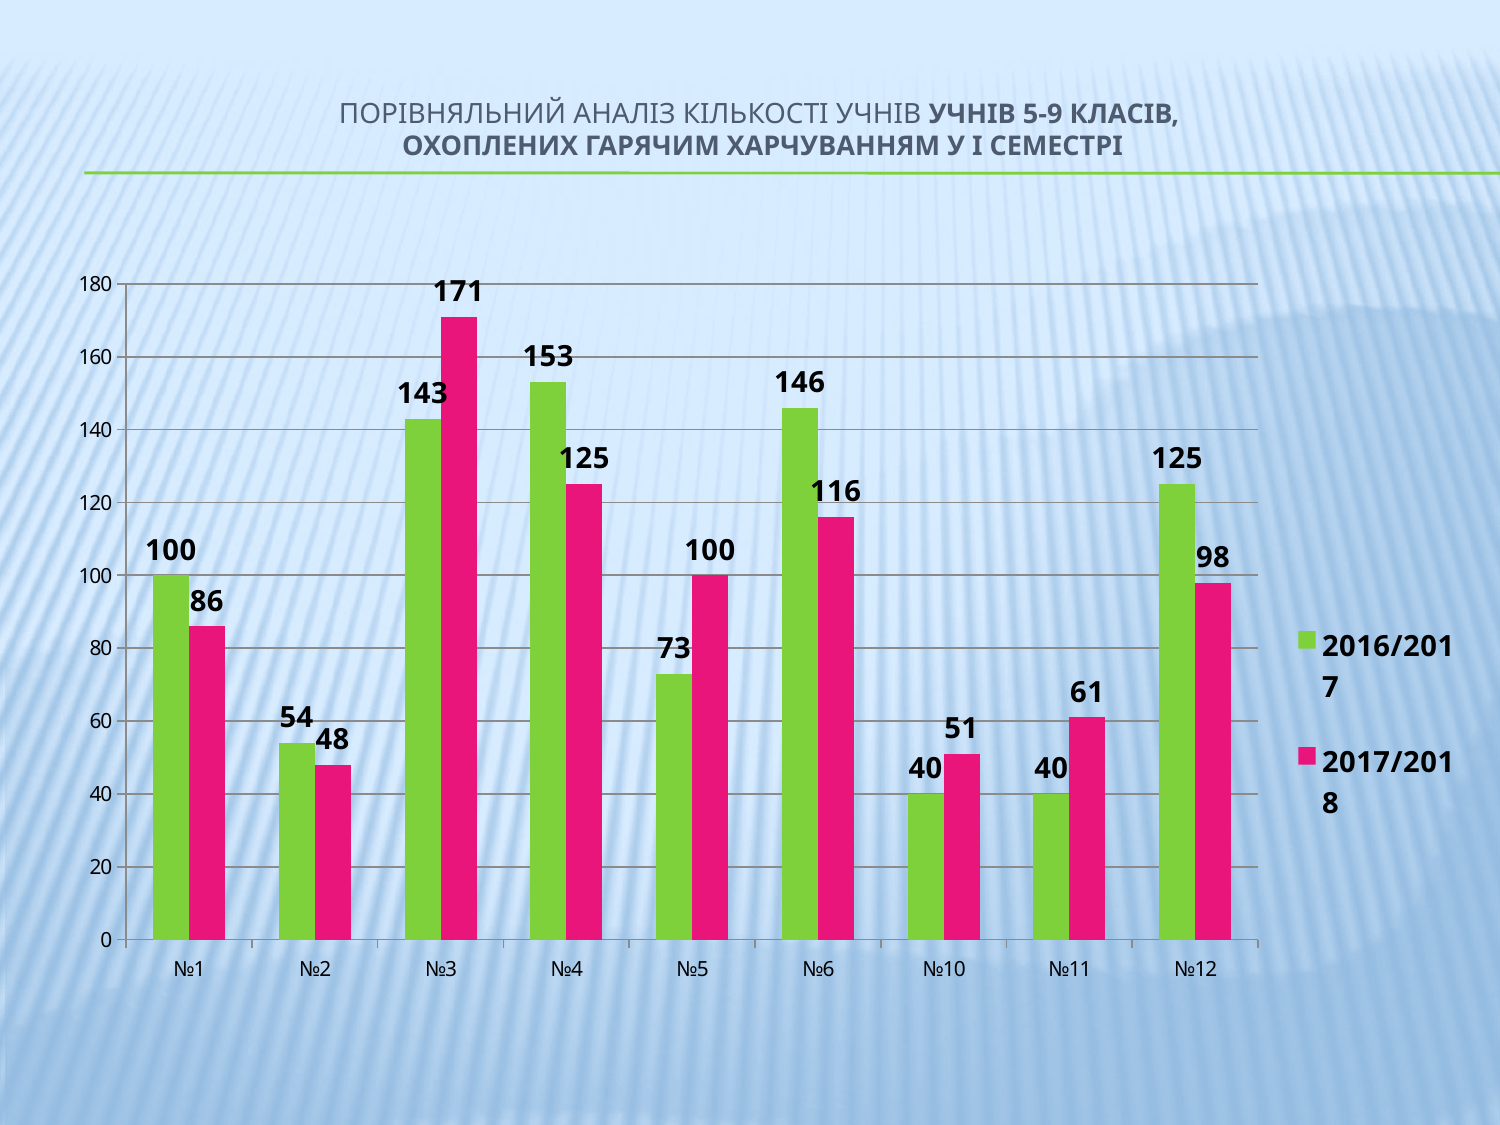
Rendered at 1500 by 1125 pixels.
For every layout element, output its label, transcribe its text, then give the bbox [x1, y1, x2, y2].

chart [49, 254, 1476, 998]
title Порівняльний аналіз Кількості учнів учнів 5-9 класів, охоплених гарячим харчуванням у І семестрі [50, 54, 1475, 213]
